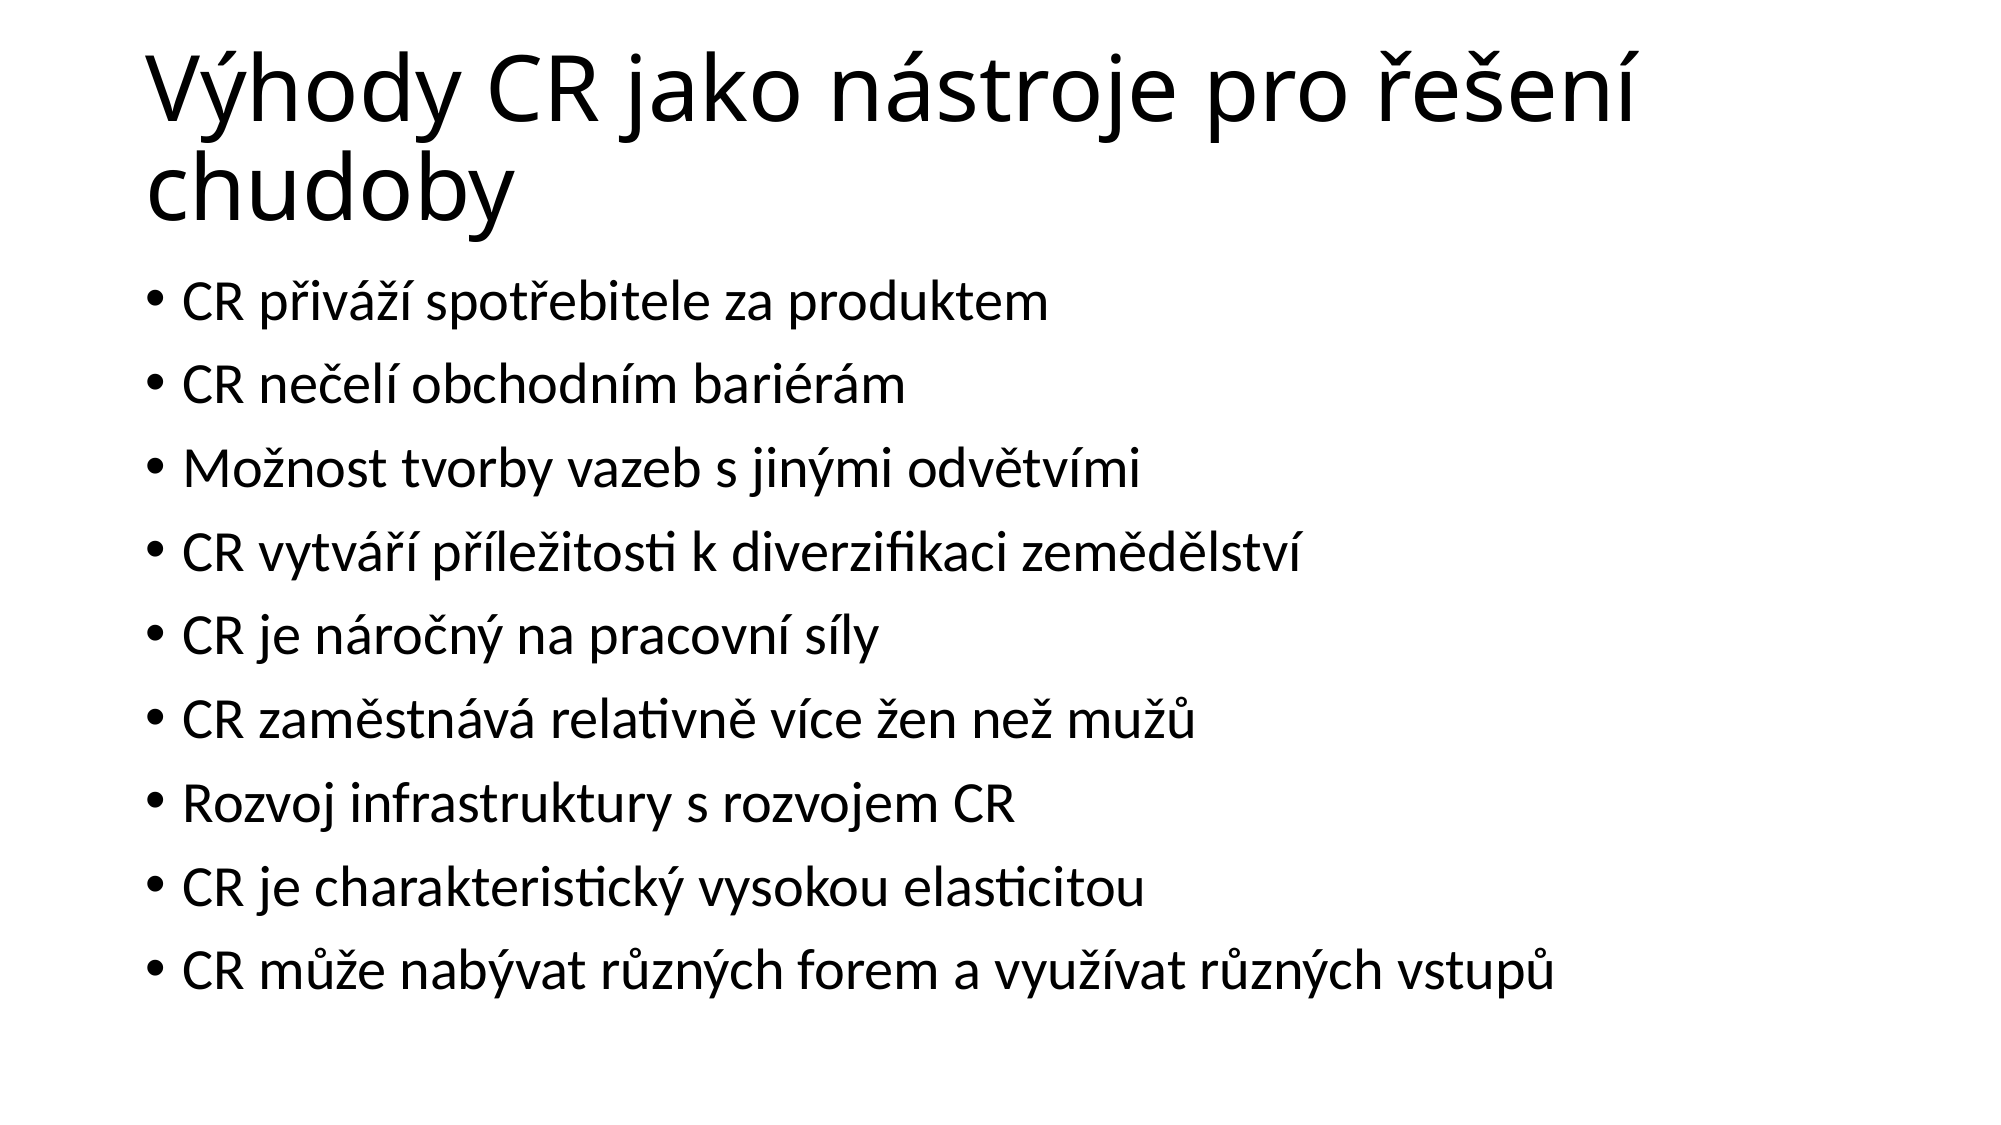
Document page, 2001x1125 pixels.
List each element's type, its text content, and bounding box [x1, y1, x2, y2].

list CR přiváží spotřebitele za produktem CR nečelí obchodním bariérám Možnost tvorby vazeb s jinými odvětvími CR vytváří příležitosti k diverzifikaci zemědělství CR je náročný na pracovní síly CR zaměstnává relativně více žen než mužů Rozvoj infrastruktury s rozvojem CR CR je charakteristický vysokou elasticitou CR může nabývat různých forem a využívat různých vstupů [130, 262, 1809, 1063]
title Výhody CR jako nástroje pro řešení chudoby [130, 53, 1809, 229]
